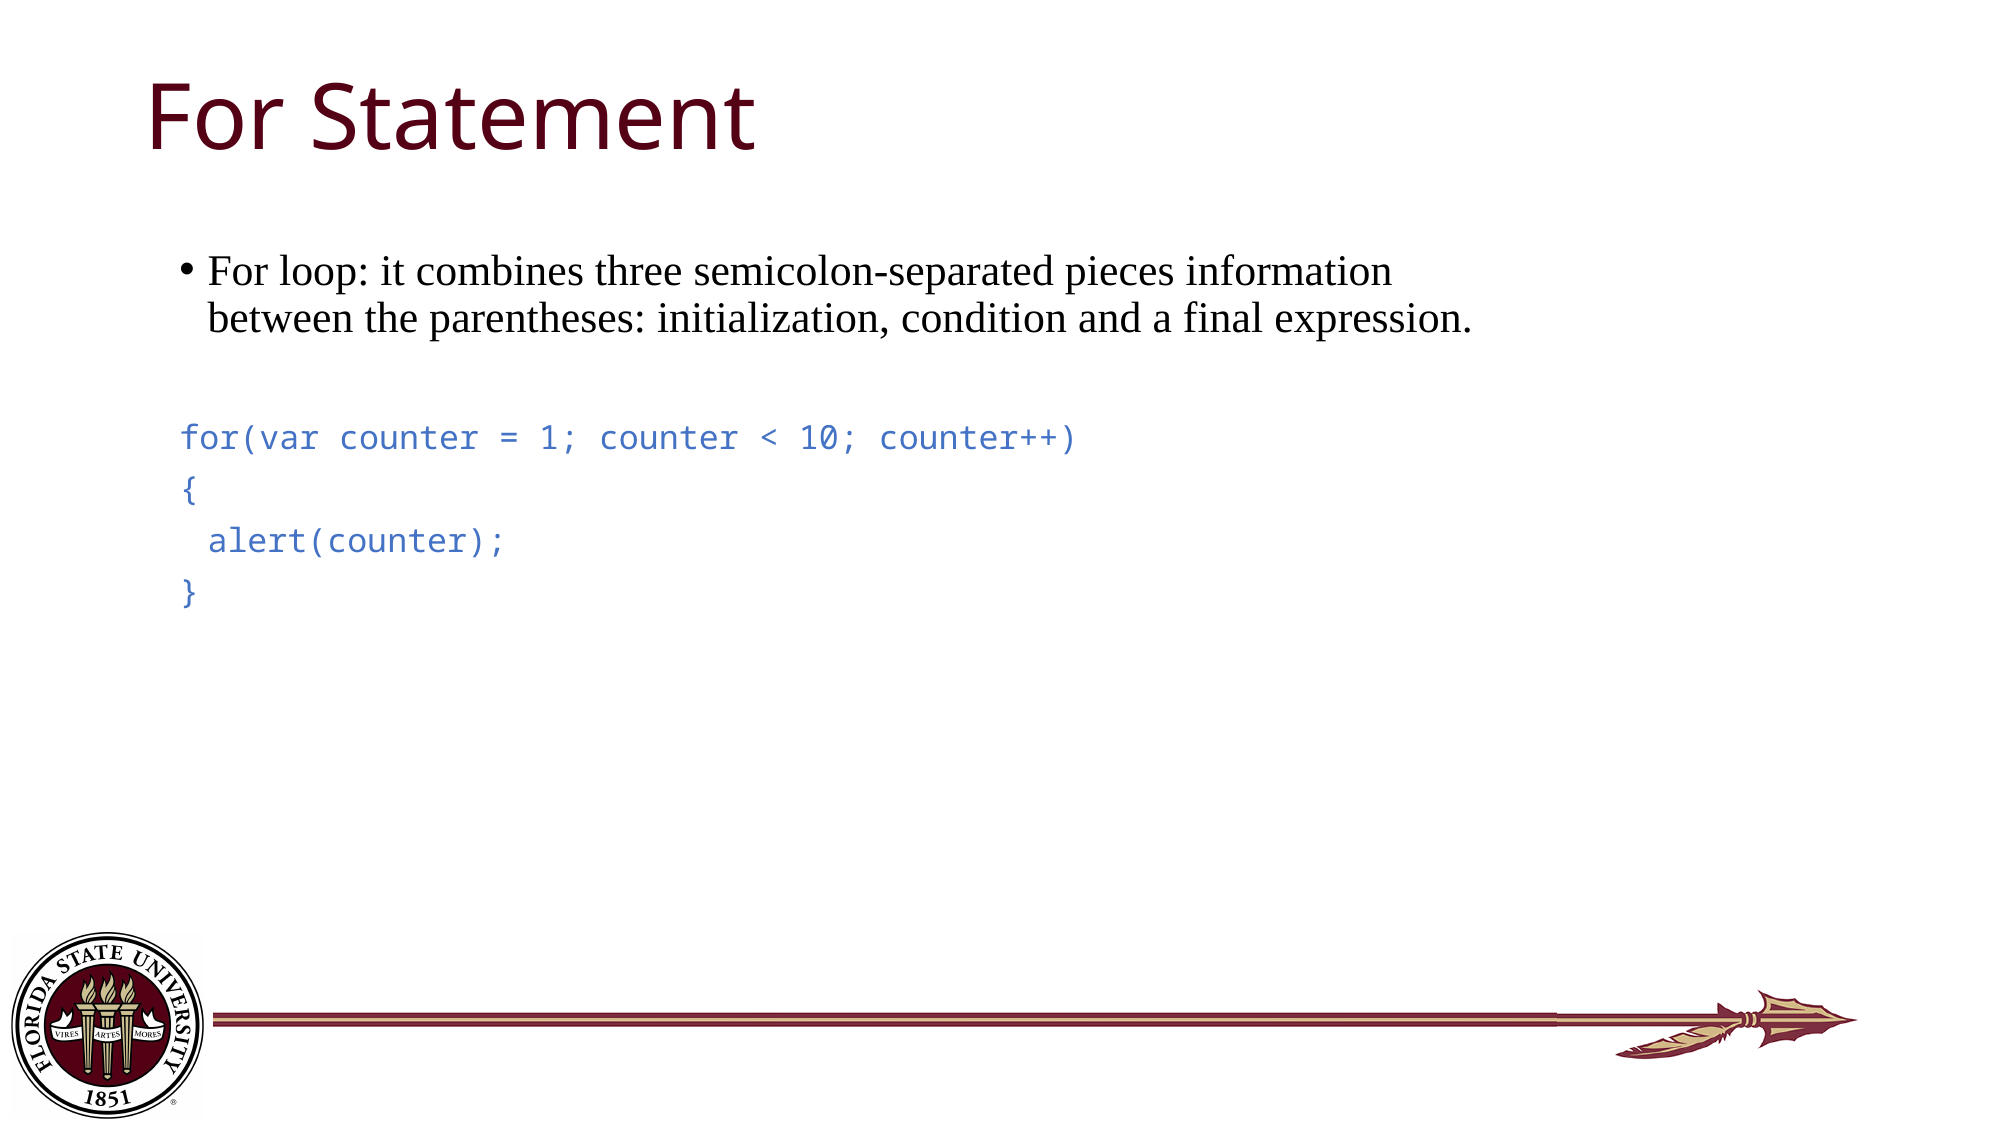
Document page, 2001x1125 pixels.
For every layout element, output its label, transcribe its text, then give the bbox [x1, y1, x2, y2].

list For loop: it combines three semicolon-separated pieces information between the parentheses: initialization, condition and a final expression. for(var counter = 1; counter < 10; counter++) { alert(counter); } [171, 239, 1523, 1011]
picture [213, 895, 1863, 1125]
picture [11, 932, 204, 1119]
title For Statement [136, 37, 1863, 203]
